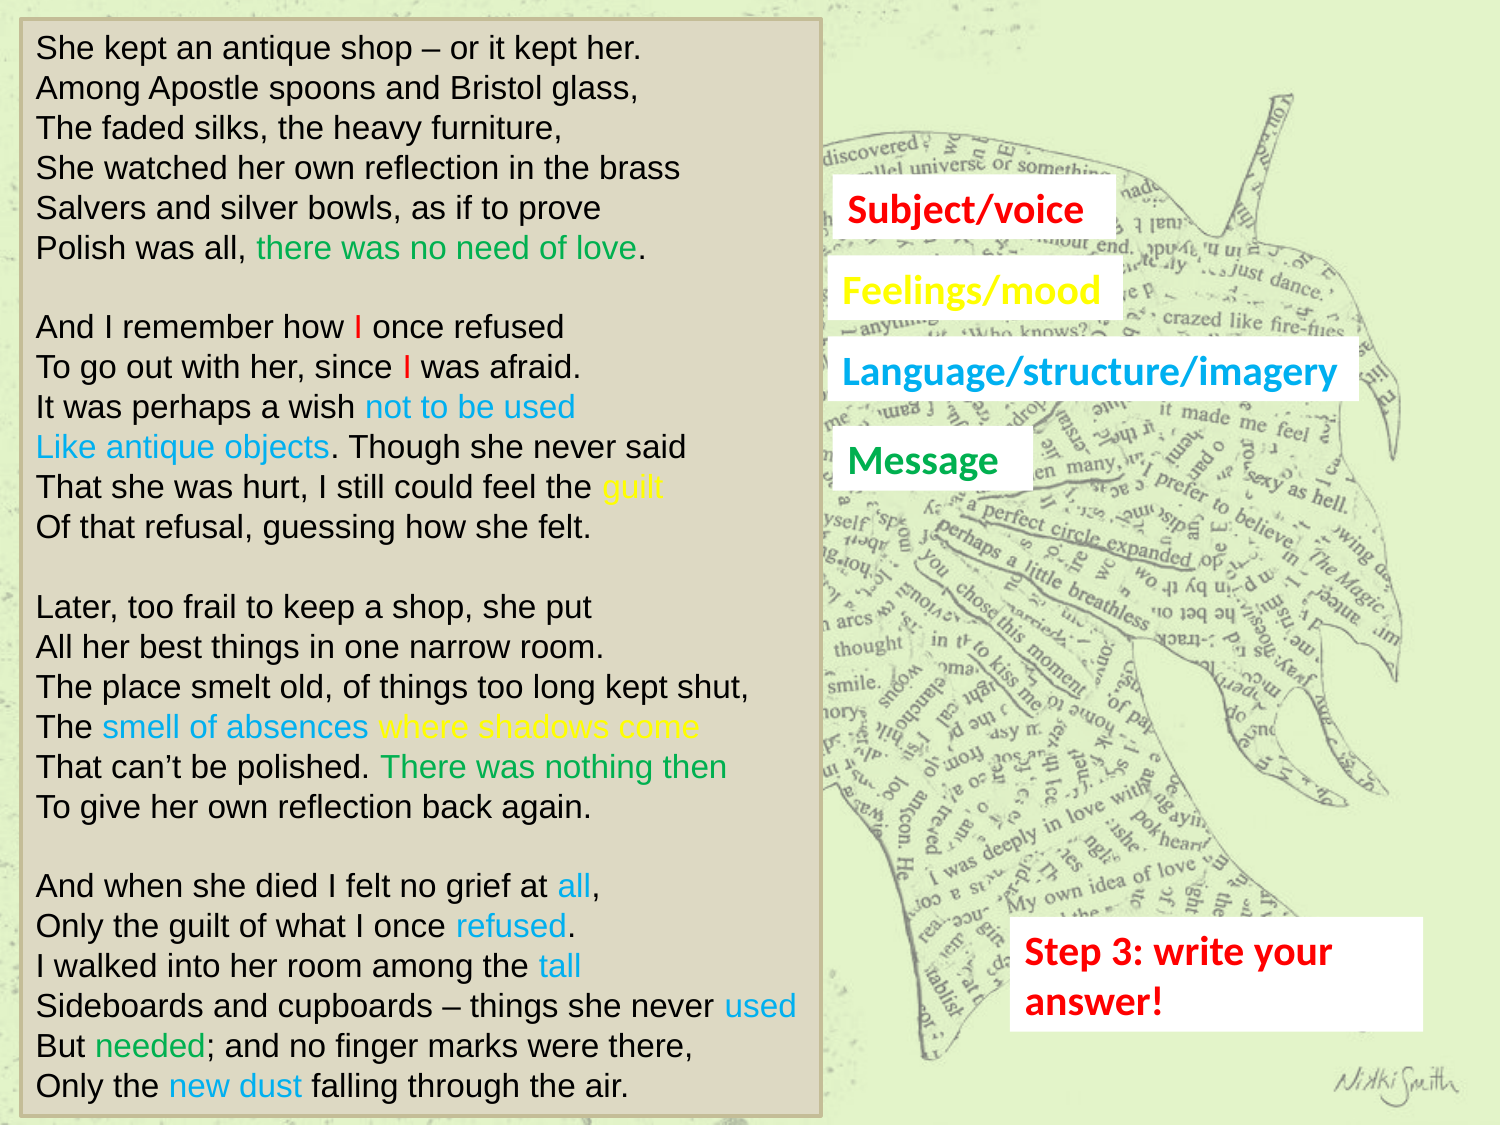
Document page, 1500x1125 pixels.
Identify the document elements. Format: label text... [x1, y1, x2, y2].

text_box Step 3: write your answer! [1009, 916, 1424, 1032]
text_box Subject/voice [832, 174, 1117, 240]
text_box Feelings/mood [827, 255, 1123, 321]
text_box Language/structure/imagery [827, 336, 1359, 402]
text_box Message [832, 425, 1034, 491]
text_box She kept an antique shop – or it kept her. Among Apostle spoons and Bristol glass, The faded silks, the heavy furniture, She watched her own reflection in the brass Salvers and silver bowls, as if to prove Polish was all, there was no need of love. And I remember how I once refused To go out with her, since I was afraid. It was perhaps a wish not to be used Like antique objects. Though she never said That she was hurt, I still could feel the guilt Of that refusal, guessing how she felt. Later, too frail to keep a shop, she put All her best things in one narrow room. The place smelt old, of things too long kept shut, The smell of absences where shadows come That can’t be polished. There was nothing then To give her own reflection back again. And when she died I felt no grief at all, Only the guilt of what I once refused. I walked into her room among the tall Sideboards and cupboards – things she never used But needed; and no finger marks were there, Only the new dust falling through the air. [20, 18, 869, 1125]
